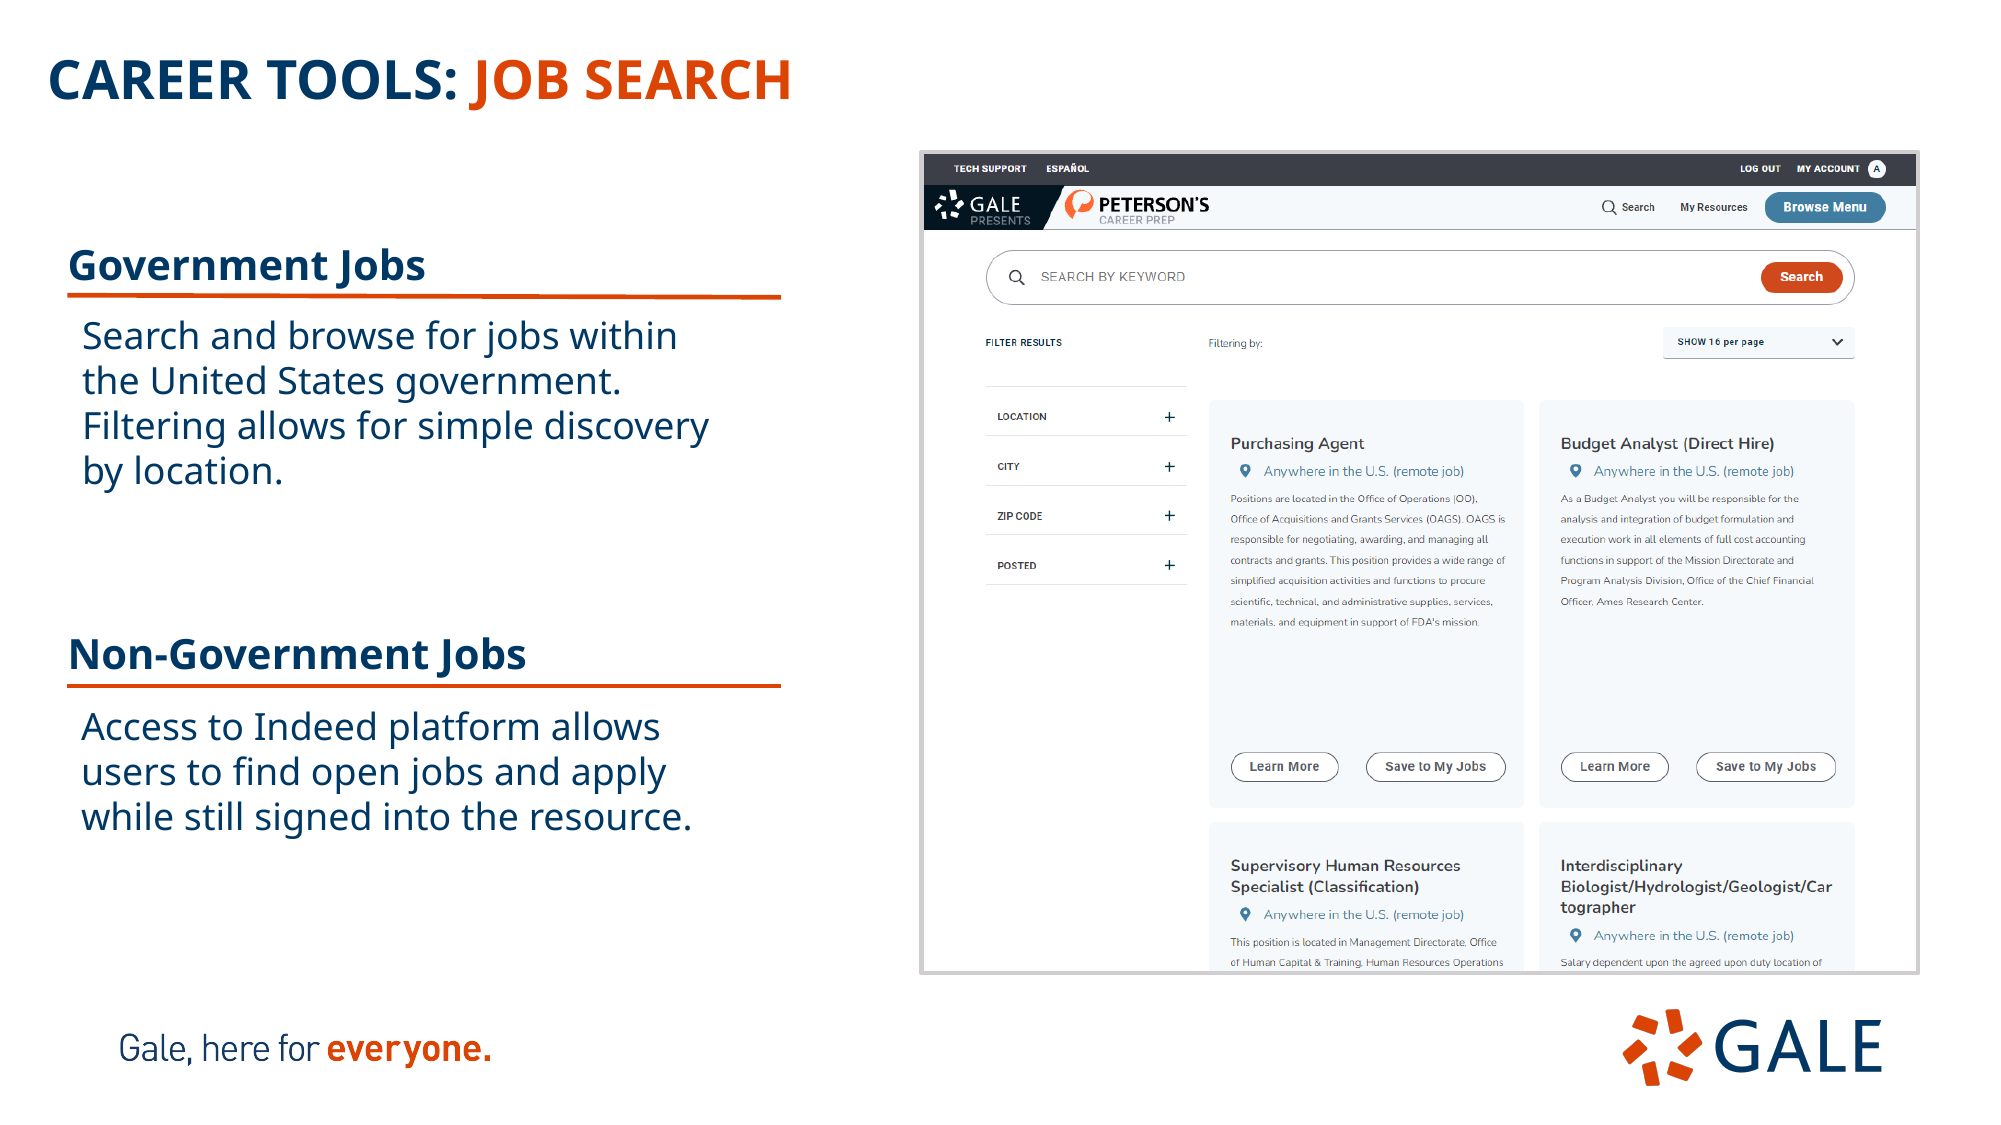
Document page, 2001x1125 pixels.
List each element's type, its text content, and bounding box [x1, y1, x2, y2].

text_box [52, 231, 802, 502]
picture [1622, 1009, 1882, 1086]
picture [923, 154, 1916, 971]
title CAREER TOOLS: JOB SEARCH [32, 24, 1815, 139]
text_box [52, 620, 782, 848]
picture [91, 1009, 529, 1086]
